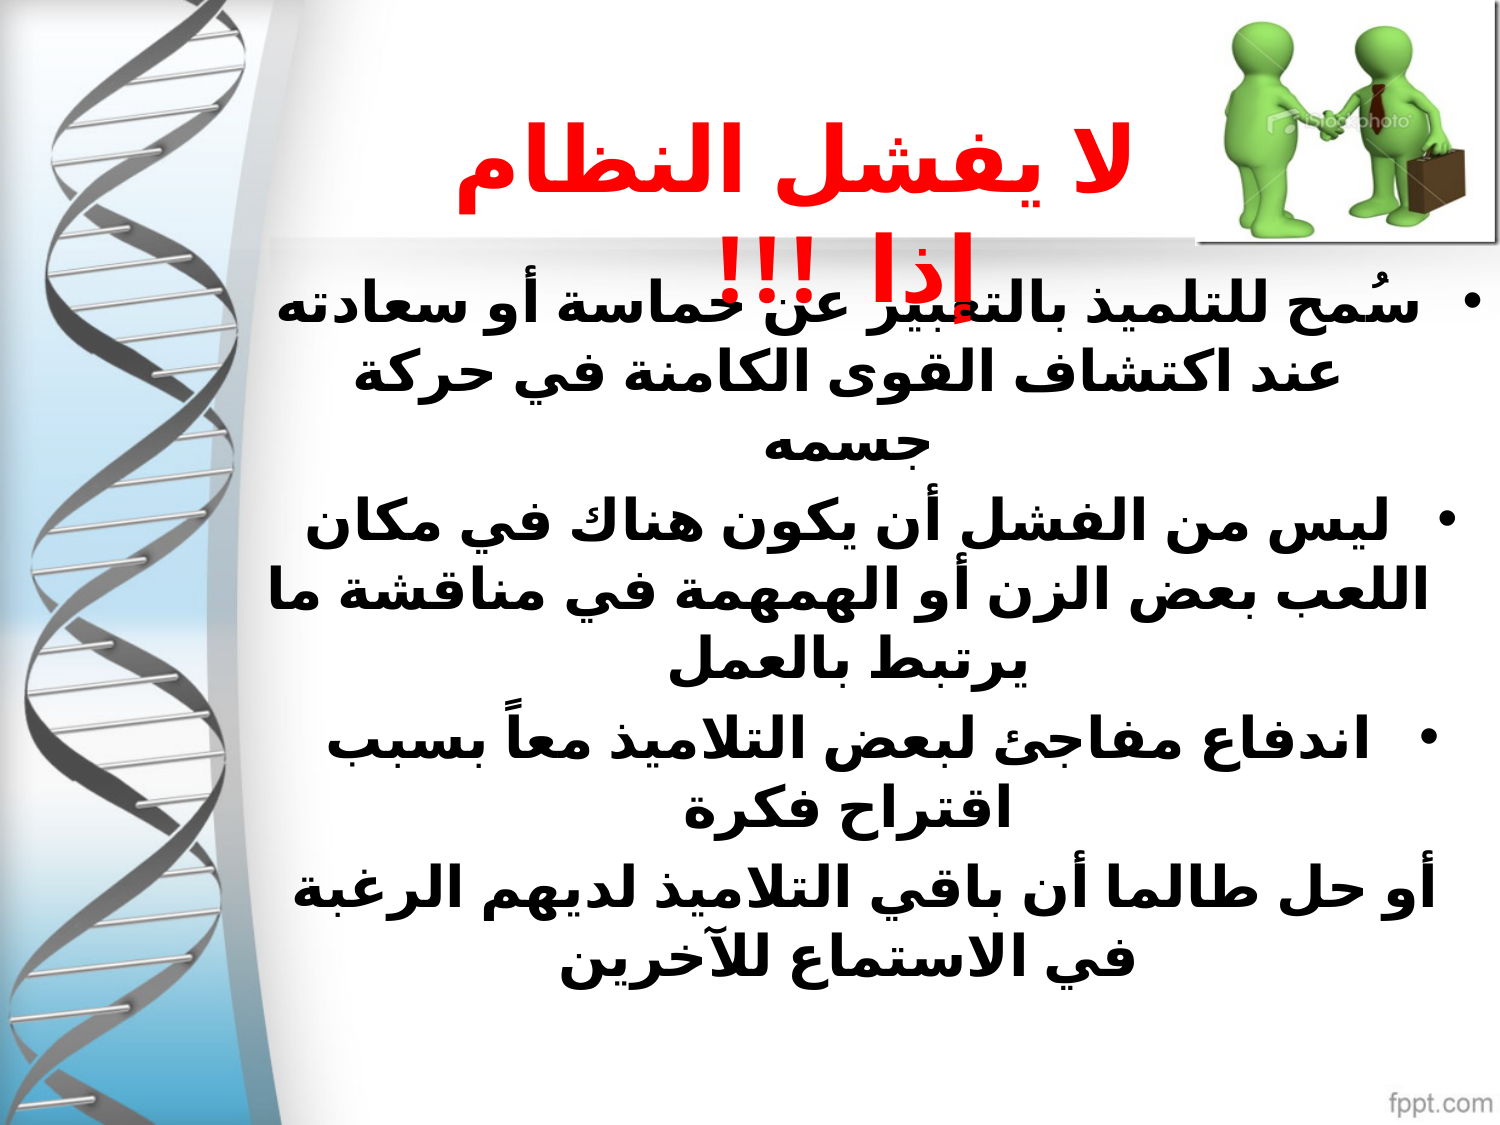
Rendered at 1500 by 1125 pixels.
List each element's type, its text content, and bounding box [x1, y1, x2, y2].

text_box لا يفشل النظام إذا !!! [433, 93, 1161, 329]
list سُمح للتلميذ بالتعبير عن حماسة أو سعادته عند اكتشاف القوى الكامنة في حركة جسمه ليس من الفشل أن يكون هناك في مكان اللعب بعض الزن أو الهمهمة في مناقشة ما يرتبط بالعمل اندفاع مفاجئ لبعض التلاميذ معاً بسبب اقتراح فكرة أو حل طالما أن باقي التلاميذ لديهم الرغبة في الاستماع للآخرين [246, 257, 1500, 1001]
picture [1195, 0, 1500, 247]
